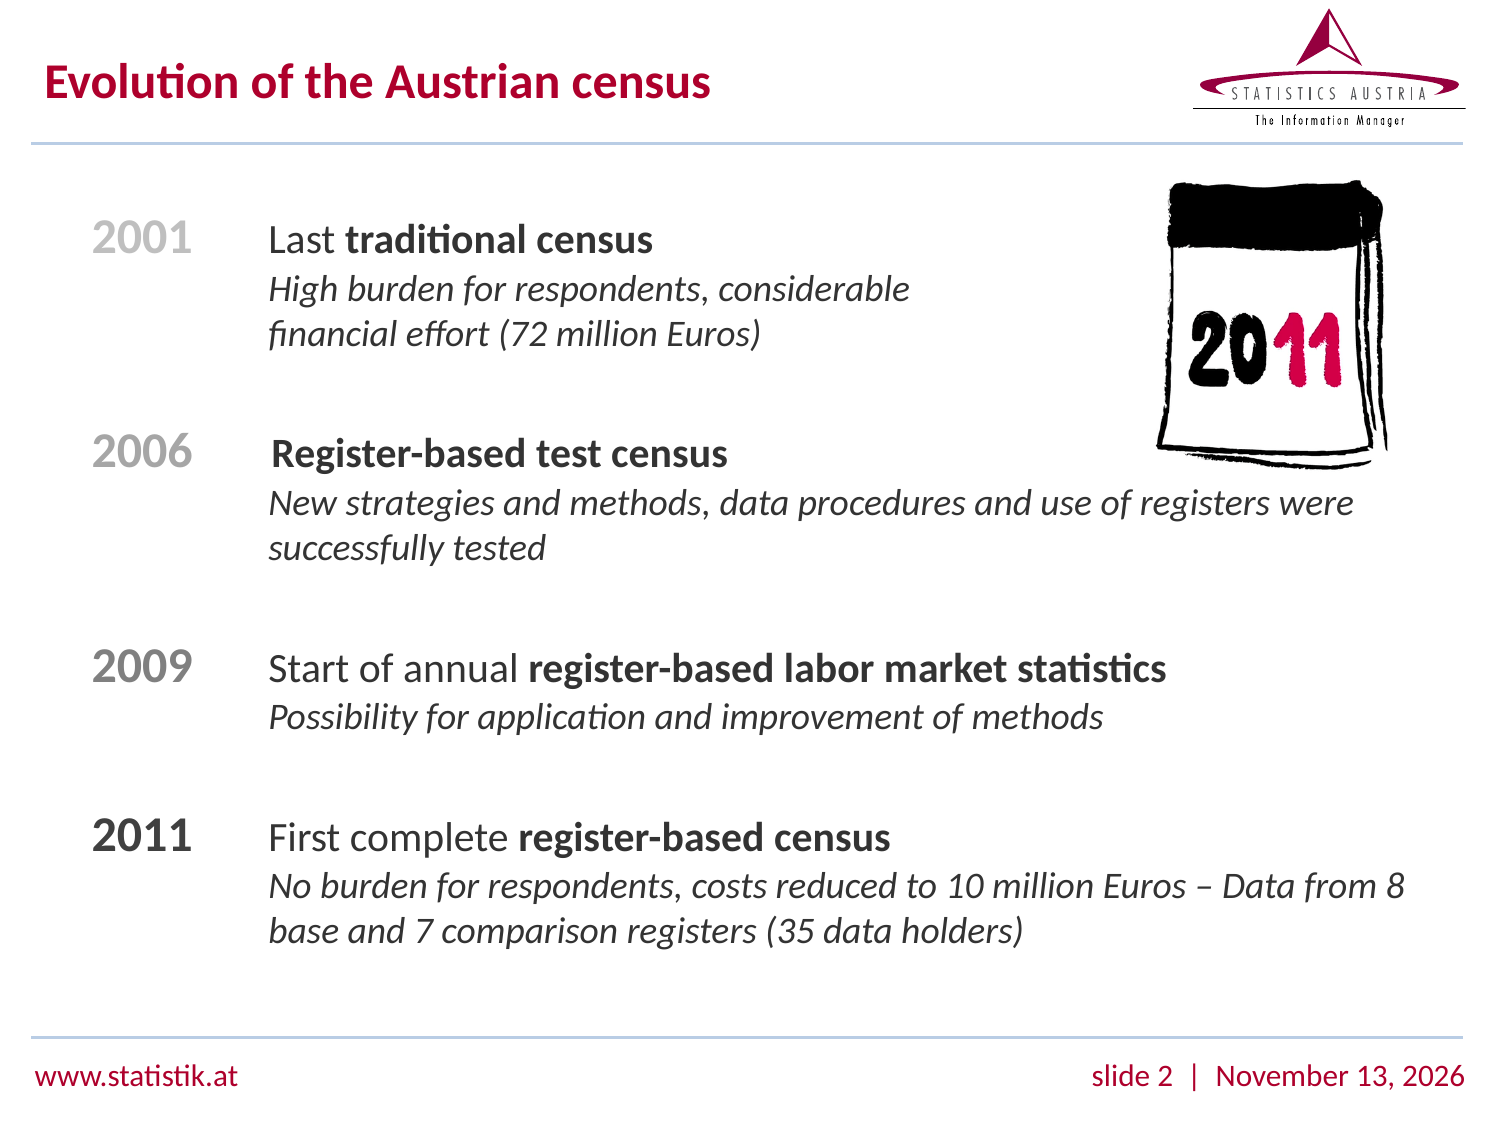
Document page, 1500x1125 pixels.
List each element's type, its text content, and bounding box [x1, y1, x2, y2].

picture [1127, 160, 1406, 486]
title Evolution of the Austrian census [29, 38, 1174, 117]
list 2001 Last traditional census High burden for respondents, considerable financial effort (72 million Euros) 2006 Register-based test census New strategies and methods, data procedures and use of registers were successfully tested 2009 Start of annual register-based labor market statistics Possibility for application and improvement of methods 2011 First complete register-based census No burden for respondents, costs reduced to 10 million Euros – Data from 8 base and 7 comparison registers (35 data holders) [76, 196, 1459, 1012]
